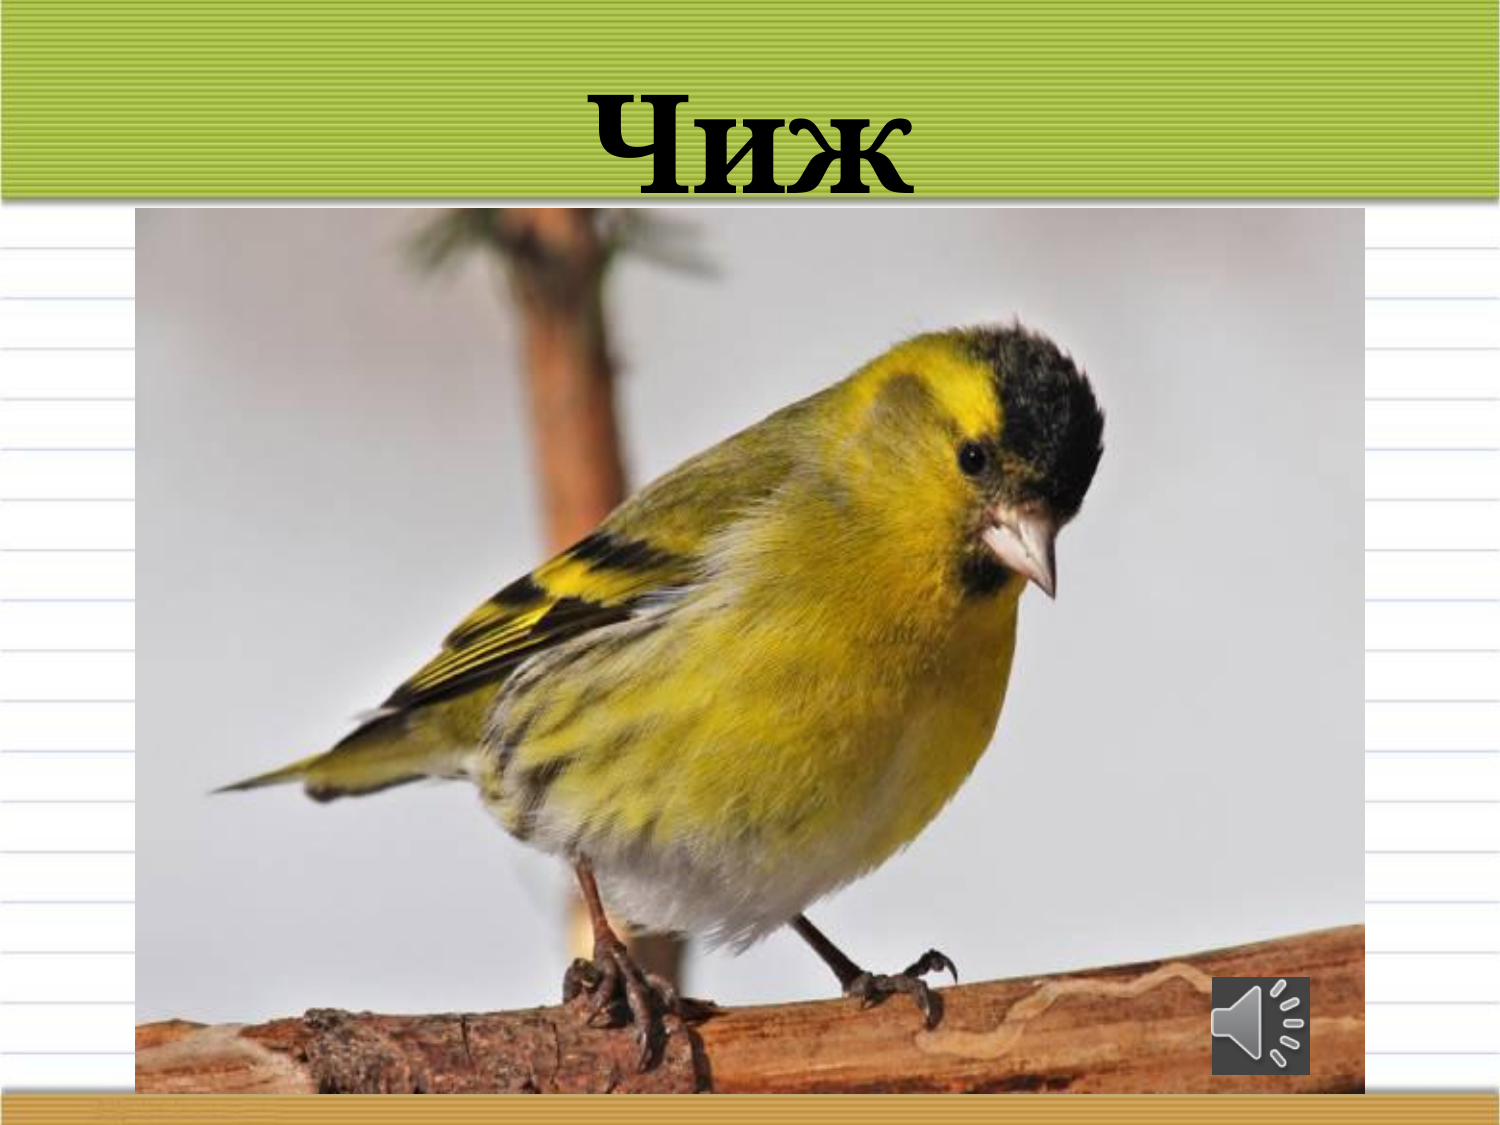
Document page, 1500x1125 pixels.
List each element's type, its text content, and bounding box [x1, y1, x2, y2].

picture [0, 0, 1500, 1125]
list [1210, 976, 1311, 1077]
title Чиж [75, 45, 1425, 233]
